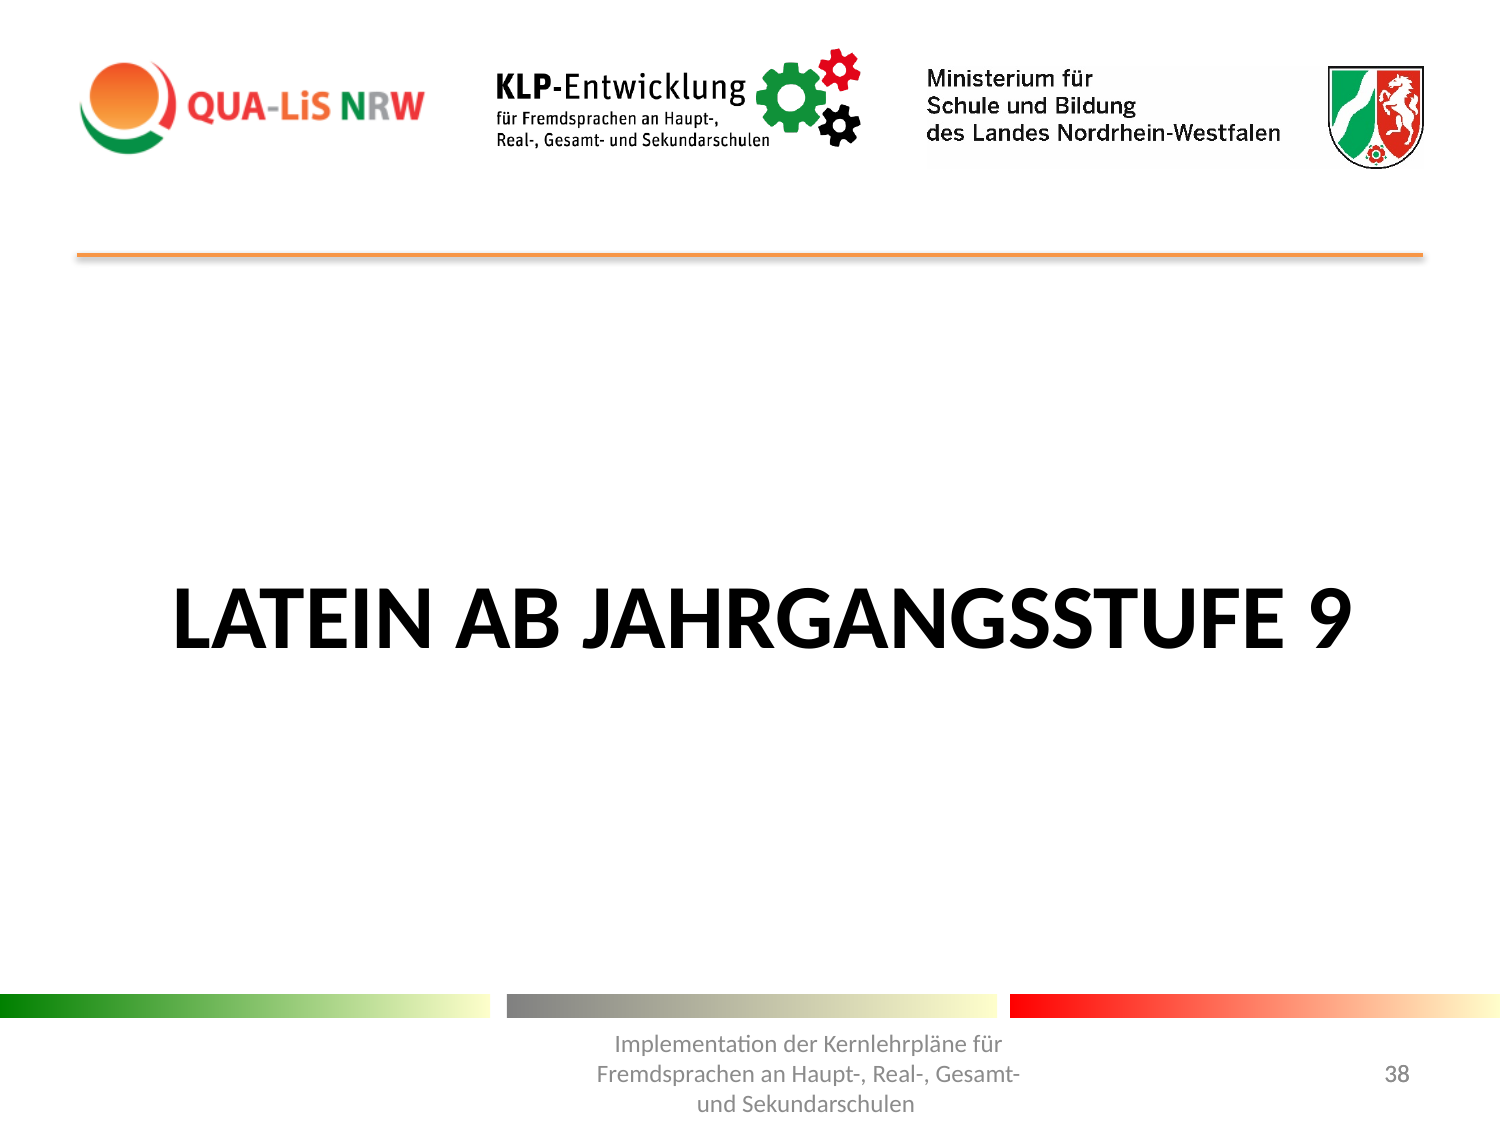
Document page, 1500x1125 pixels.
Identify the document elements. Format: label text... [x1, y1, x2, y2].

footer Implementation der Kernlehrpläne für Fremdsprachen an Haupt-, Real-, Gesamt- und Sekundarschulen [572, 1042, 1046, 1103]
picture [927, 66, 1424, 169]
picture [478, 30, 880, 168]
list LATEIN AB JAHRGANGSSTUFE 9 [88, 267, 1439, 957]
picture [77, 55, 431, 158]
text_box 38 [1328, 1042, 1425, 1103]
